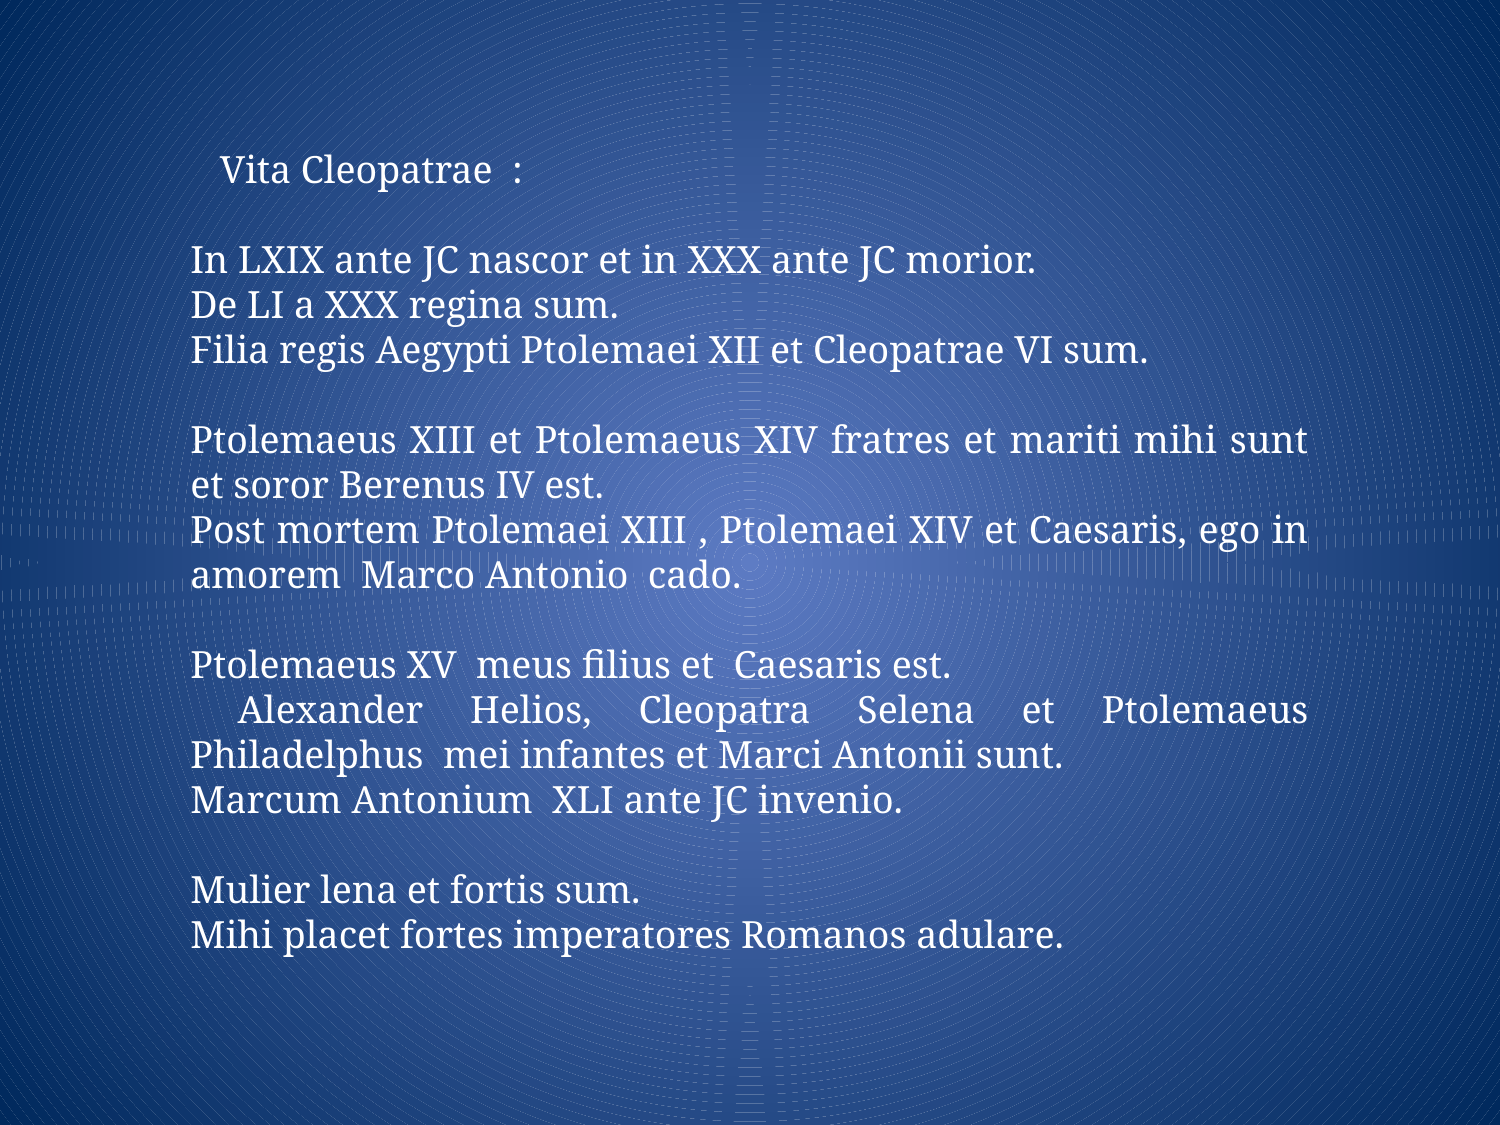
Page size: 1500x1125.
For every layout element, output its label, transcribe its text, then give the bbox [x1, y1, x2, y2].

text_box Vita Cleopatrae : In LXIX ante JC nascor et in XXX ante JC morior. De LI a XXX regina sum. Filia regis Aegypti Ptolemaei XII et Cleopatrae VI sum. Ptolemaeus XIII et Ptolemaeus XIV fratres et mariti mihi sunt et soror Berenus IV est. Post mortem Ptolemaei XIII , Ptolemaei XIV et Caesaris, ego in amorem Marco Antonio cado. Ptolemaeus XV meus filius et Caesaris est. Alexander Helios, Cleopatra Selena et Ptolemaeus Philadelphus mei infantes et Marci Antonii sunt. Marcum Antonium XLI ante JC invenio. Mulier lena et fortis sum. Mihi placet fortes imperatores Romanos adulare. [175, 93, 1325, 964]
